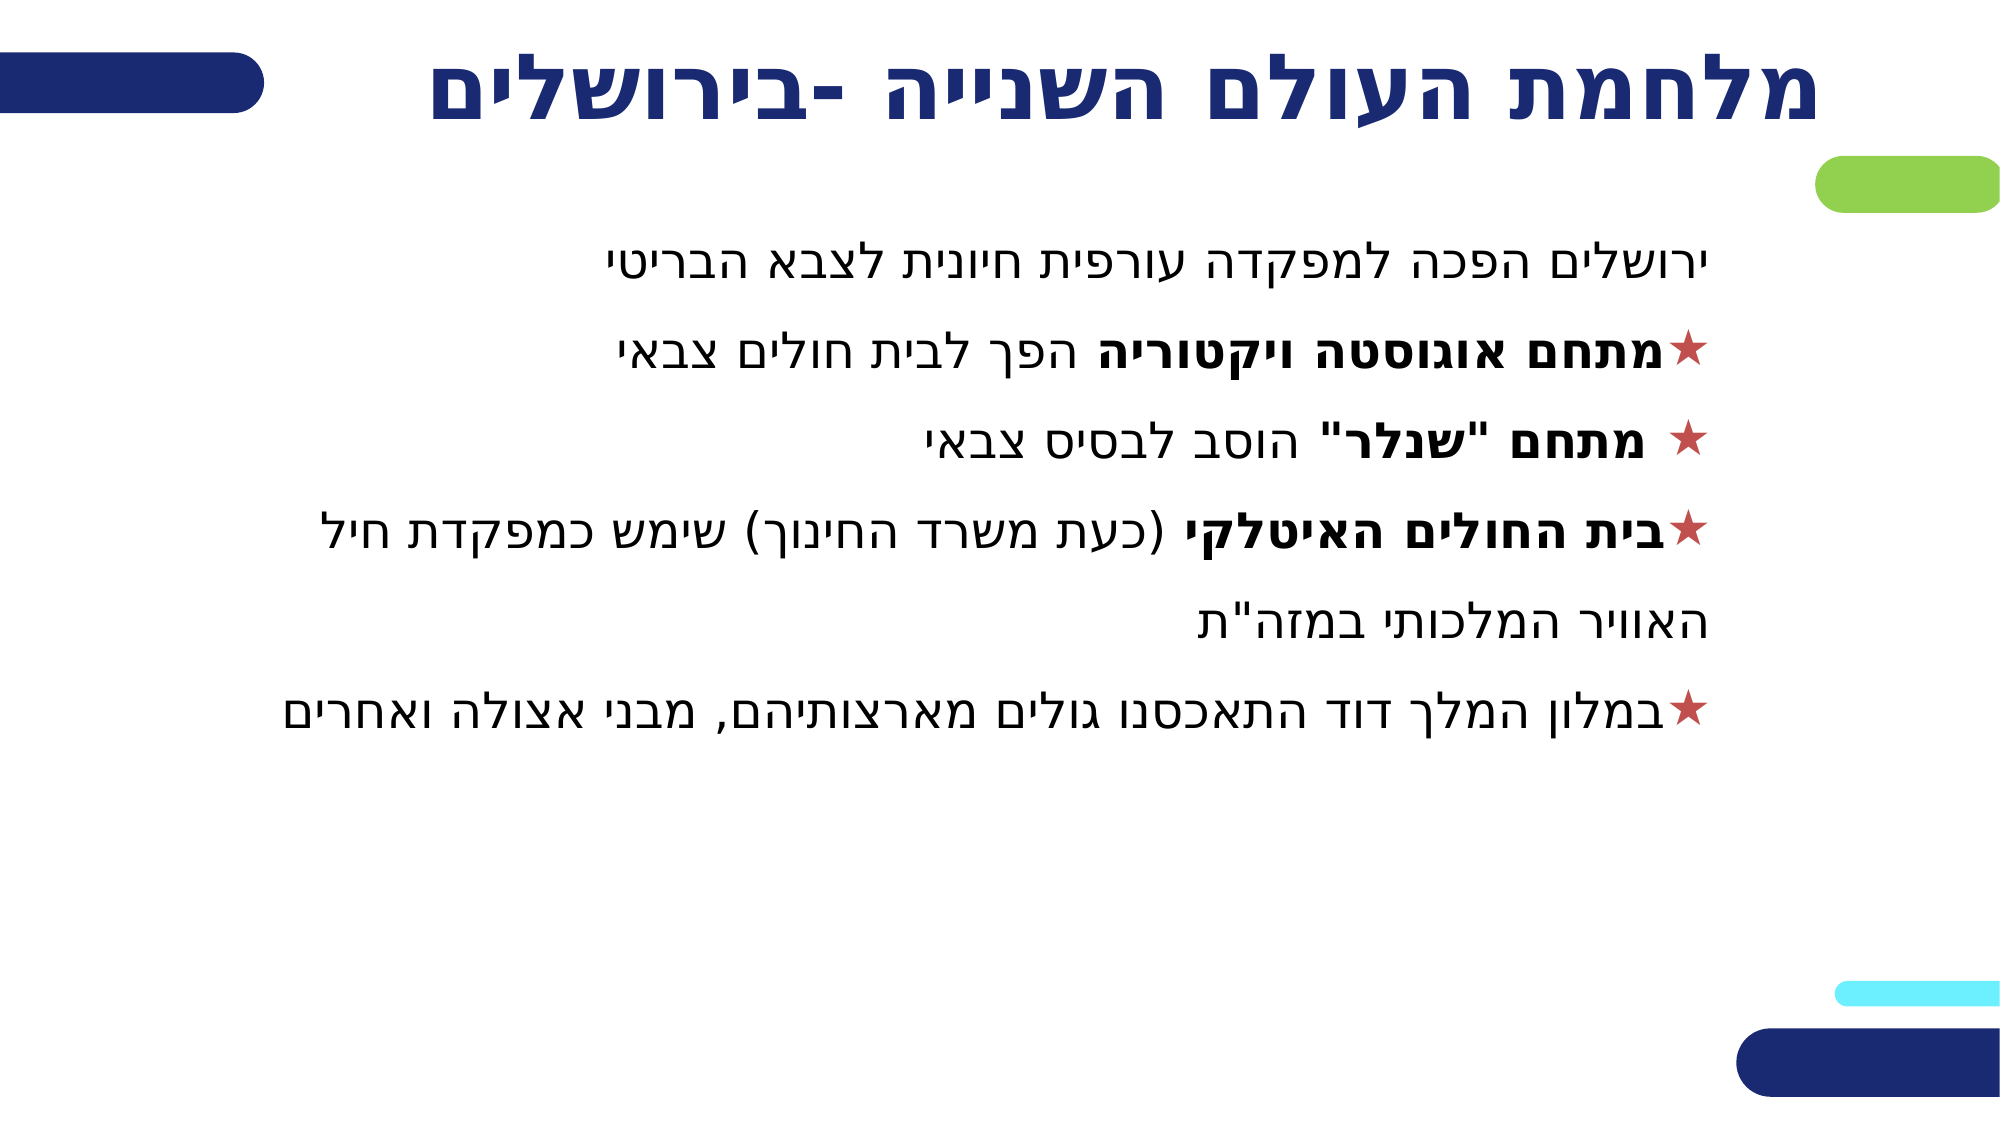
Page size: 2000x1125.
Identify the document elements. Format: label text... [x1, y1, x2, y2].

text_box ירושלים הפכה למפקדה עורפית חיונית לצבא הבריטי מתחם אוגוסטה ויקטוריה הפך לבית חולים צבאי מתחם "שנלר" הוסב לבסיס צבאי בית החולים האיטלקי (כעת משרד החינוך) שימש כמפקדת חיל האוויר המלכותי במזה"ת במלון המלך דוד התאכסנו גולים מארצותיהם, מבני אצולה ואחרים [245, 191, 1726, 746]
title מלחמת העולם השנייה -בירושלים [284, 30, 1966, 136]
